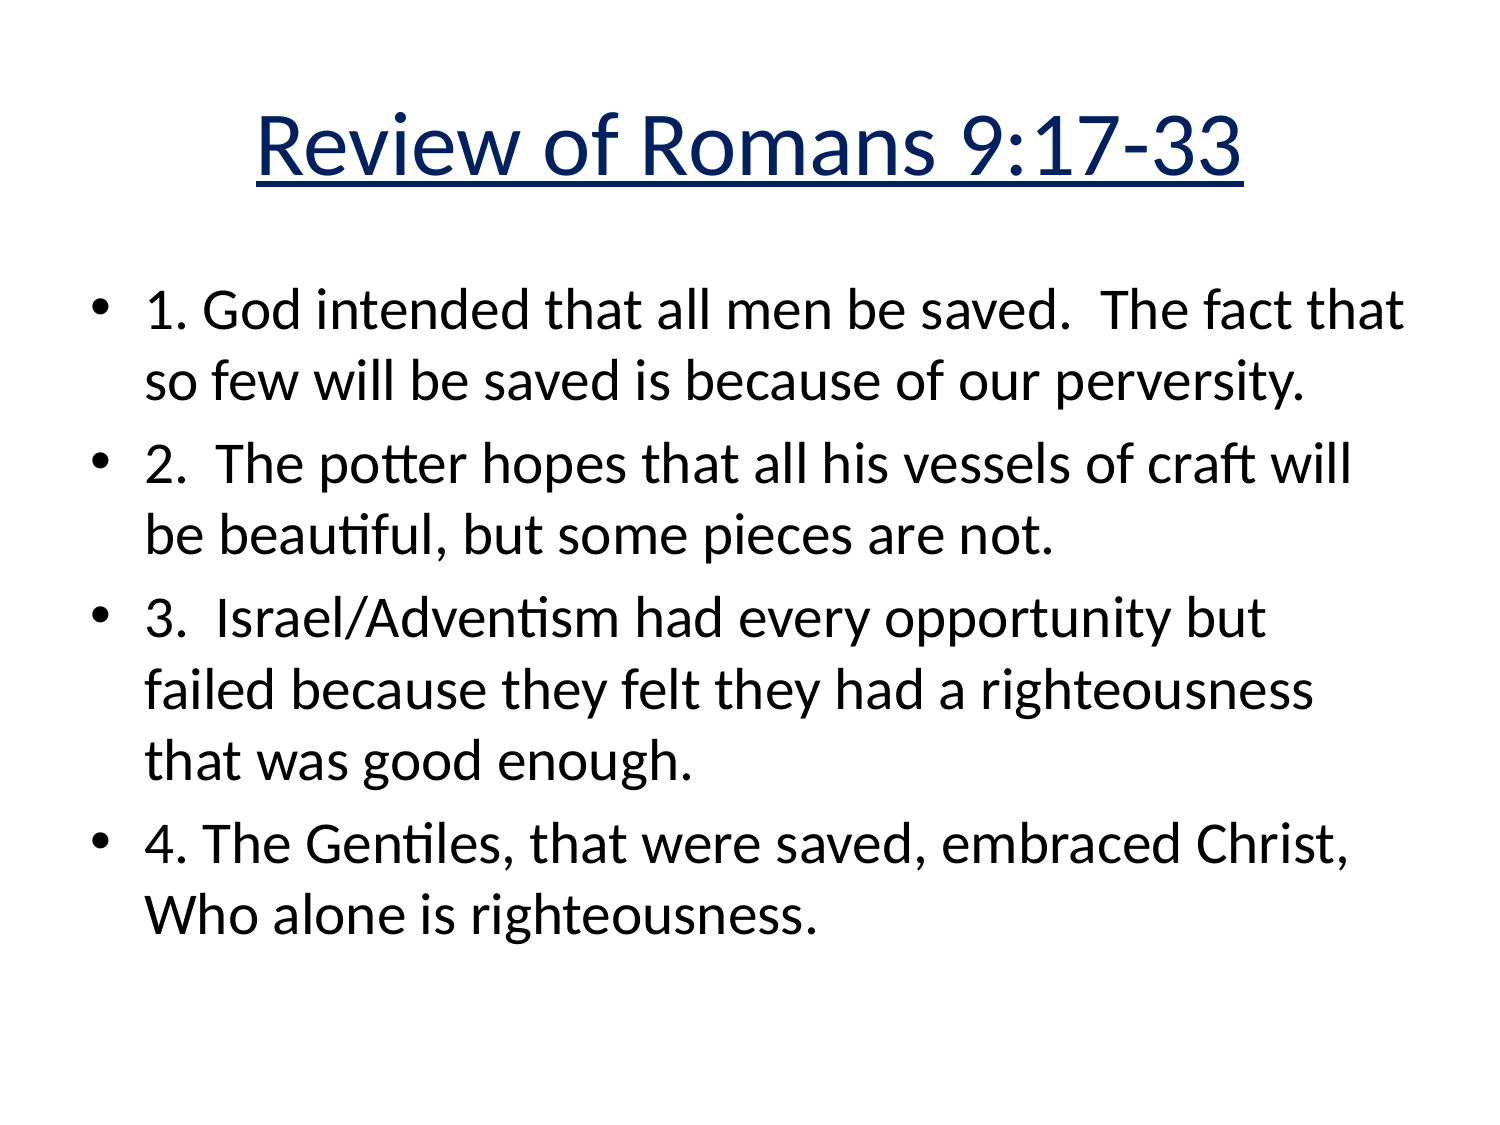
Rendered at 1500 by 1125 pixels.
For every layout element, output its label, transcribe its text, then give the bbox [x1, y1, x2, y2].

list 1. God intended that all men be saved. The fact that so few will be saved is because of our perversity. 2. The potter hopes that all his vessels of craft will be beautiful, but some pieces are not. 3. Israel/Adventism had every opportunity but failed because they felt they had a righteousness that was good enough. 4. The Gentiles, that were saved, embraced Christ, Who alone is righteousness. [75, 262, 1425, 1005]
title Review of Romans 9:17-33 [75, 45, 1425, 233]
